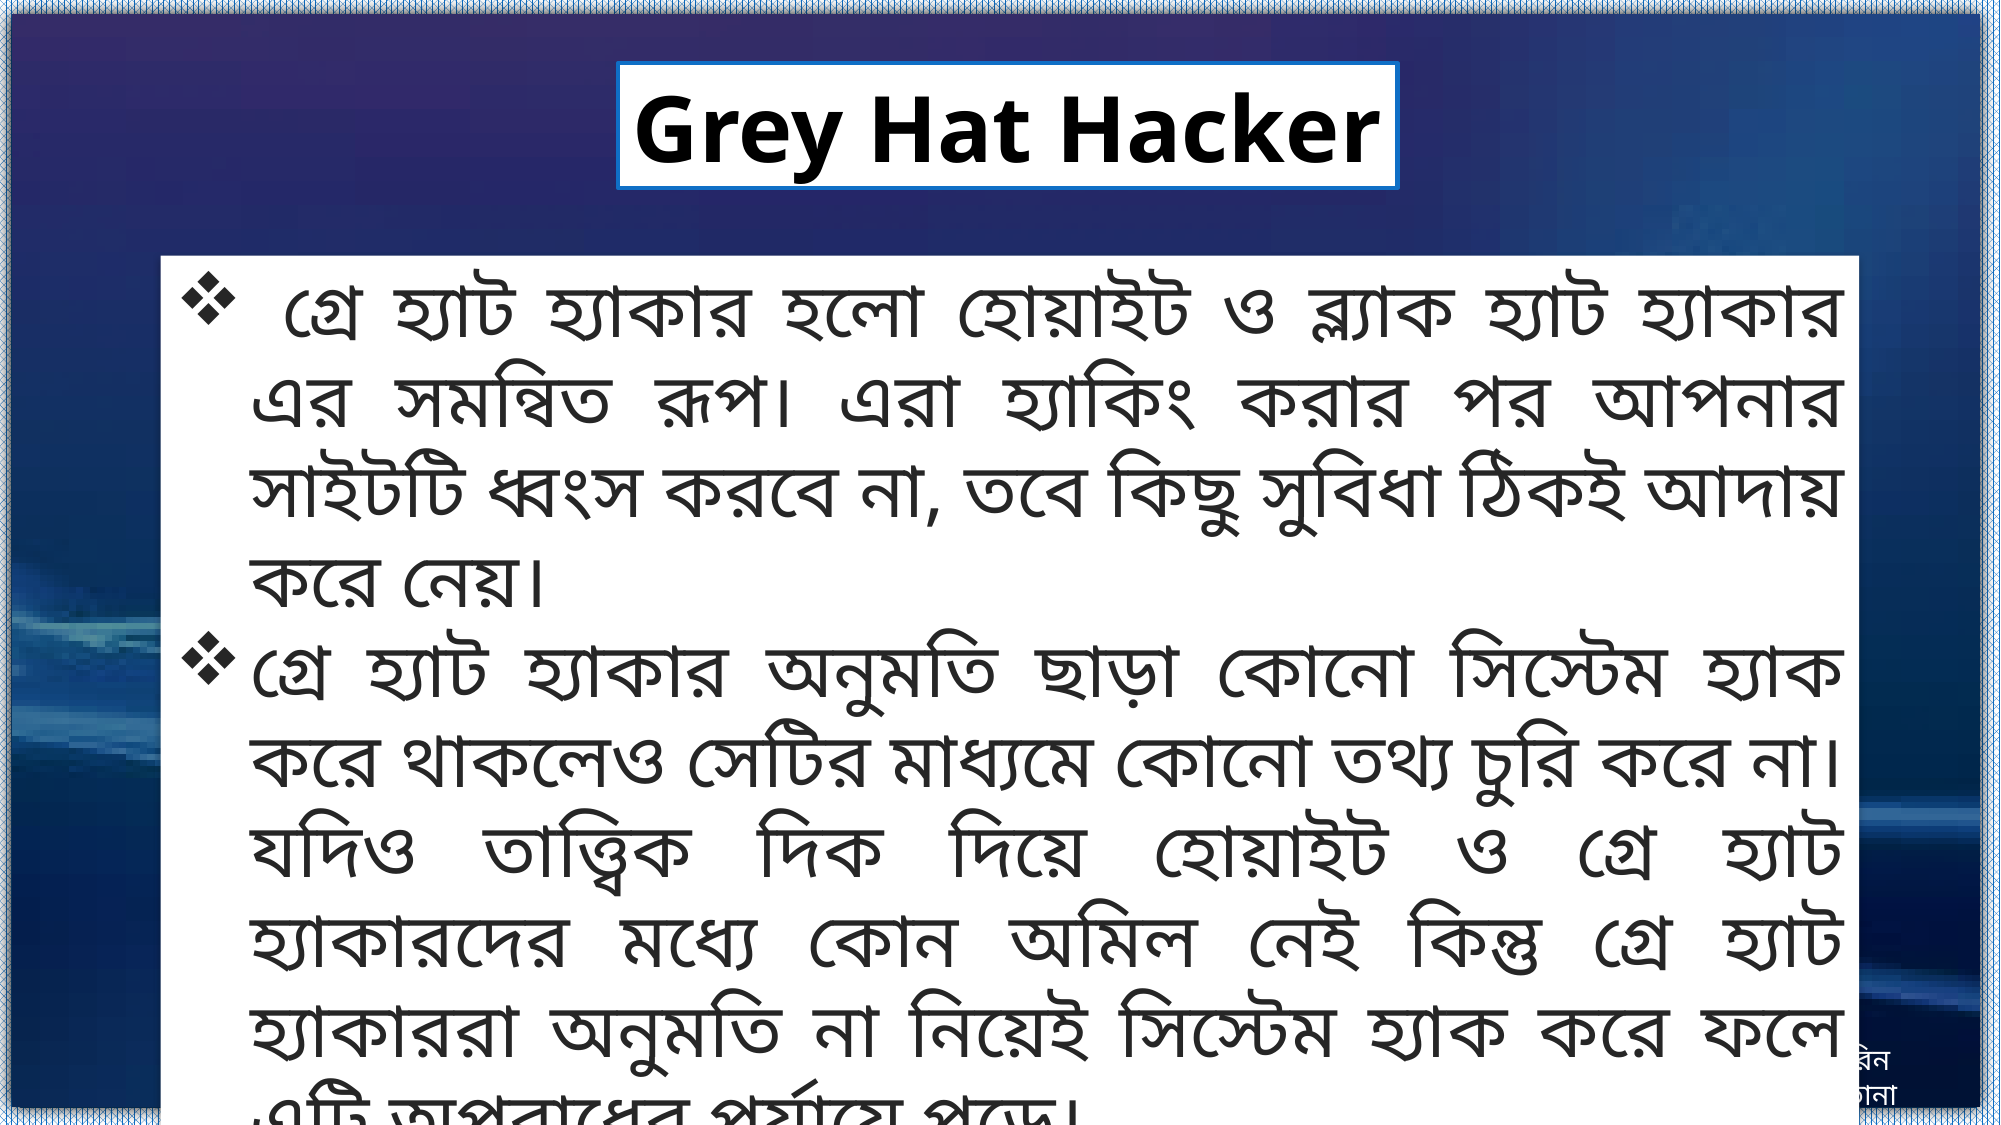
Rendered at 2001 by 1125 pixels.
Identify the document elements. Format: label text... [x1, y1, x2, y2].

text_box গ্রে হ্যাট হ্যাকার হলো হোয়াইট ও ব্ল্যাক হ্যাট হ্যাকার এর সমন্বিত রূপ। এরা হ্যাকিং করার পর আপনার সাইটটি ধ্বংস করবে না, তবে কিছু সুবিধা ঠিকই আদায় করে নেয়। গ্রে হ্যাট হ্যাকার অনুমতি ছাড়া কোনো সিস্টেম হ্যাক করে থাকলেও সেটির মাধ্যমে কোনো তথ্য চুরি করে না। যদিও তাত্ত্বিক দিক দিয়ে হোয়াইট ও গ্রে হ্যাট হ্যাকারদের মধ্যে কোন অমিল নেই কিন্তু গ্রে হ্যাট হ্যাকাররা অনুমতি না নিয়েই সিস্টেম হ্যাক করে ফলে এটি অপরাধের পর্যায়ে পড়ে। [158, 253, 1861, 1125]
picture [1861, 1057, 1867, 1066]
text_box Grey Hat Hacker [616, 61, 1400, 190]
picture [12, 14, 1980, 1107]
